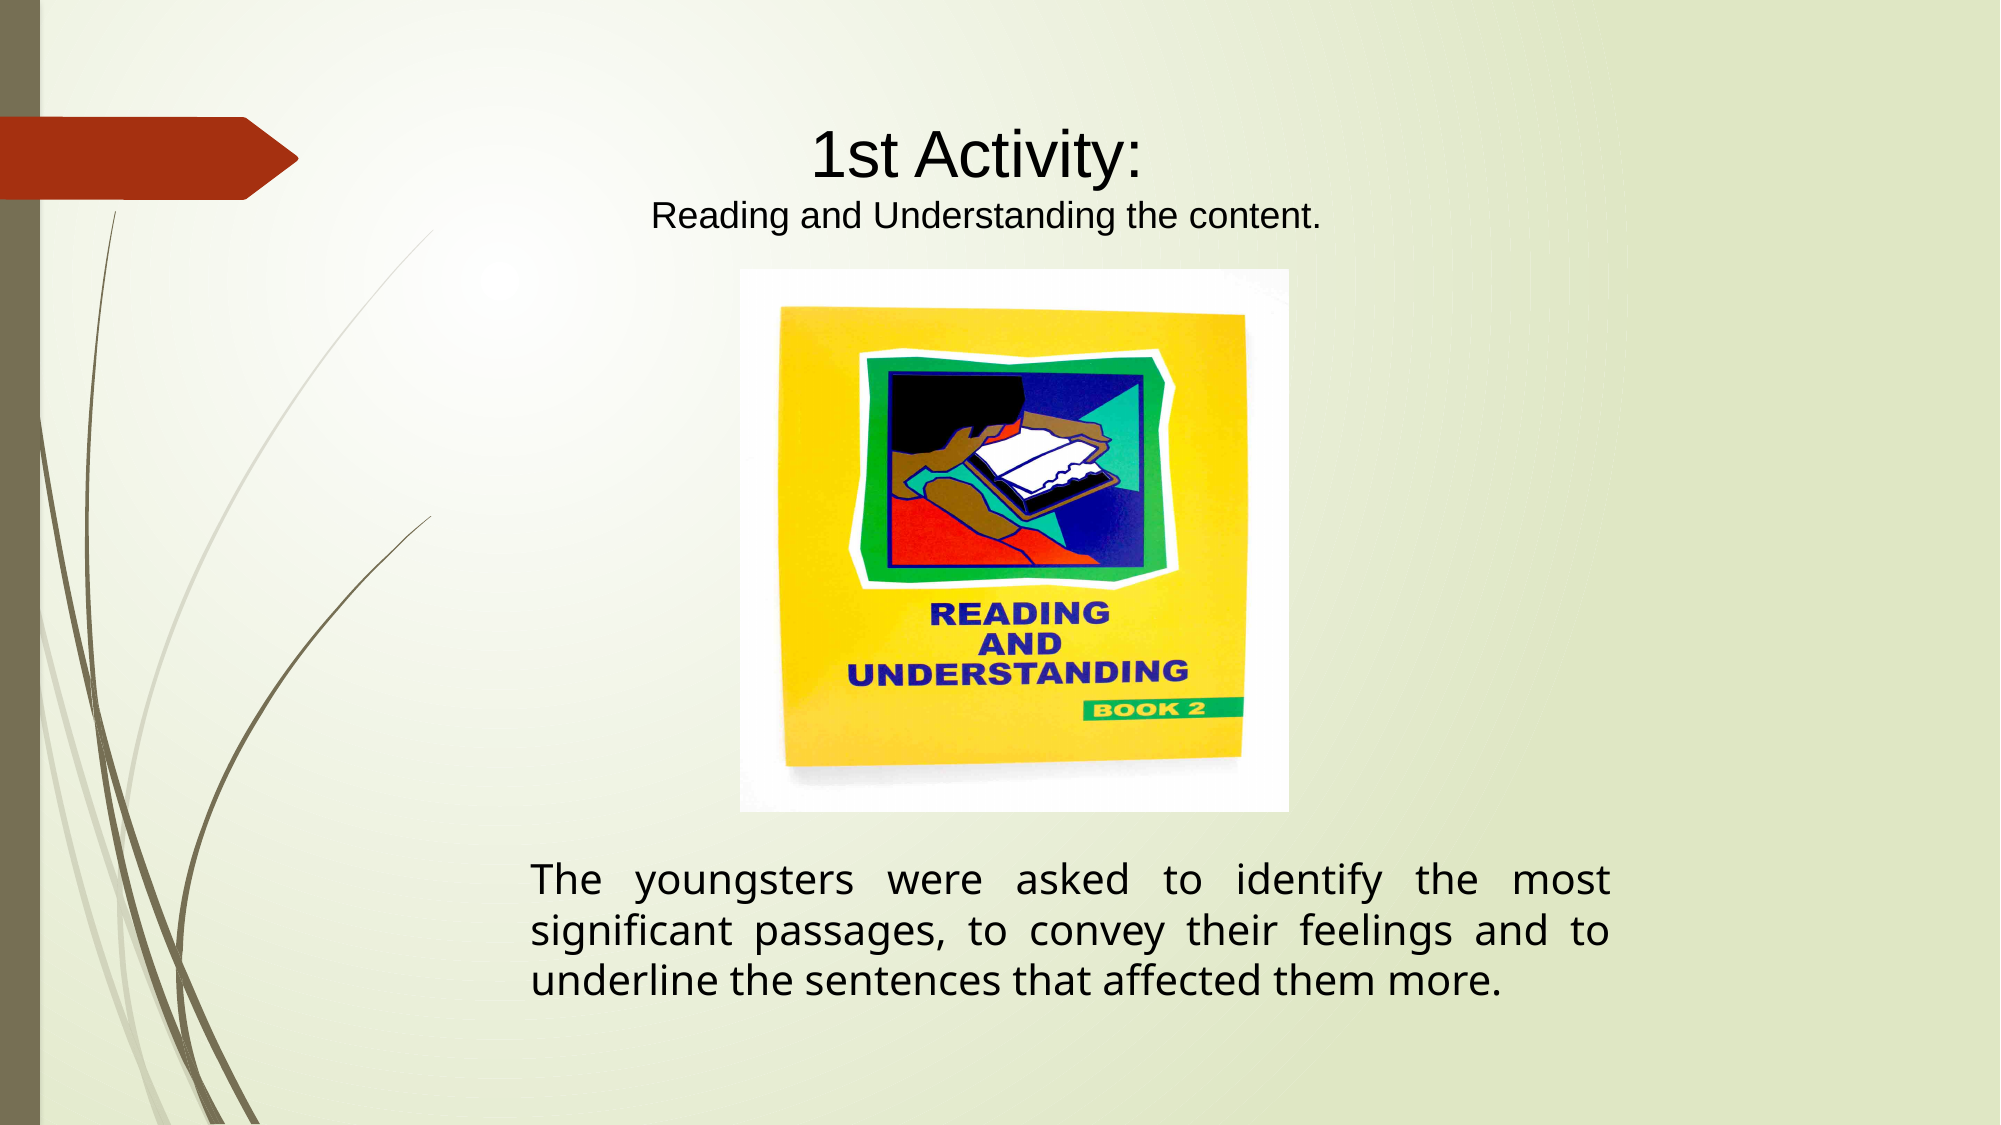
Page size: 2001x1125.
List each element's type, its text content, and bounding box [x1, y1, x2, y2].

picture [739, 269, 1290, 812]
text_box The youngsters were asked to identify the most significant passages, to convey their feelings and to underline the sentences that affected them more. [515, 846, 1626, 1011]
title 1st Activity: Reading and Understanding the content. [622, 71, 1351, 275]
